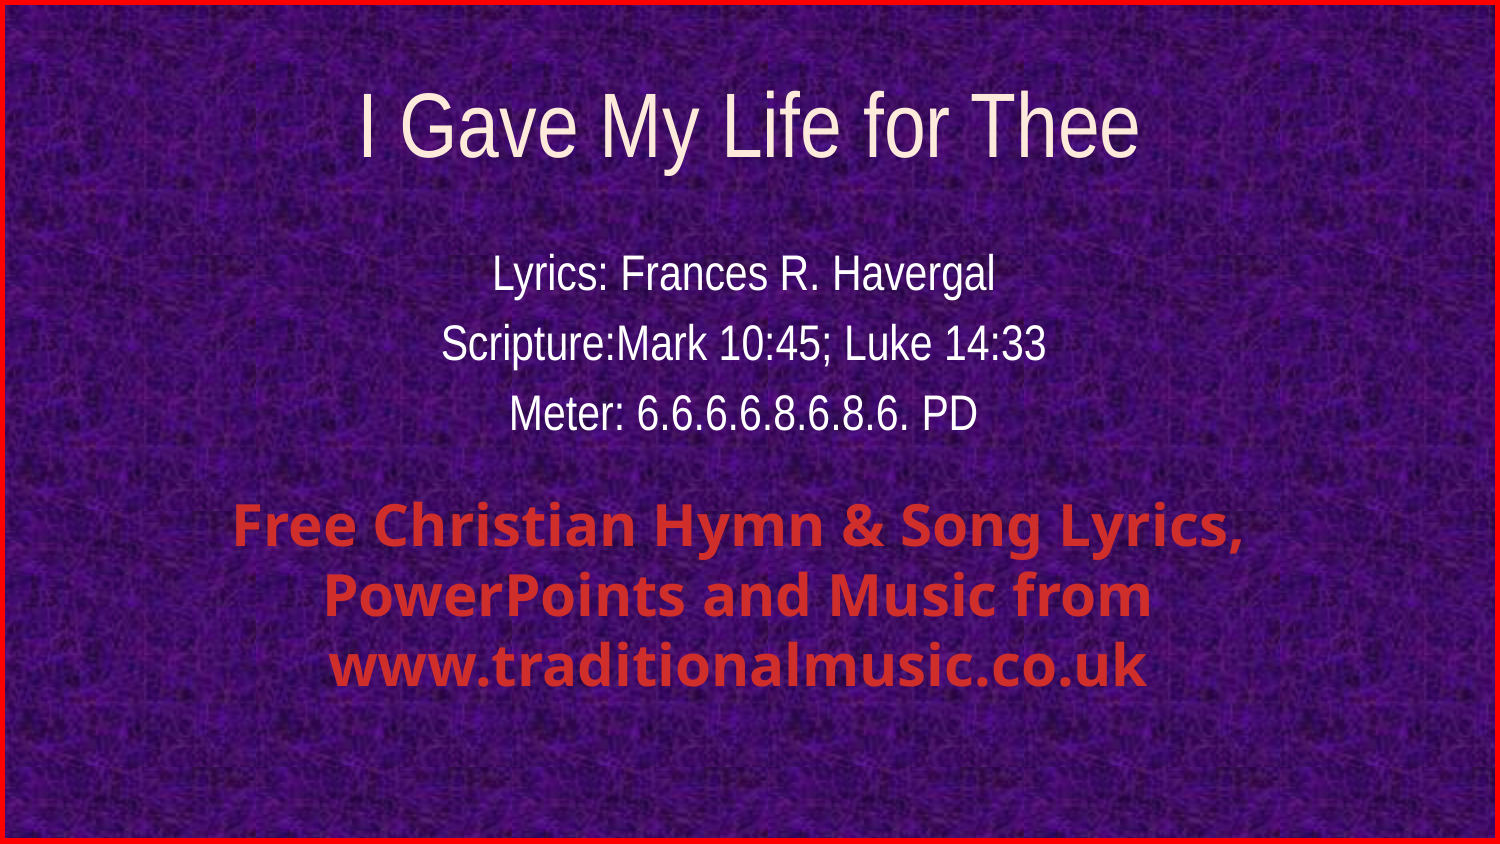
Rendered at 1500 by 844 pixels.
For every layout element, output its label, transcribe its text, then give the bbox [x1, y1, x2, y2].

subtitle Lyrics: Frances R. Havergal Scripture:Mark 10:45; Luke 14:33 Meter: 6.6.6.6.8.6.8.6. PD [41, 232, 1447, 458]
picture [5, 5, 1495, 838]
title I Gave My Life for Thee [41, 43, 1459, 198]
